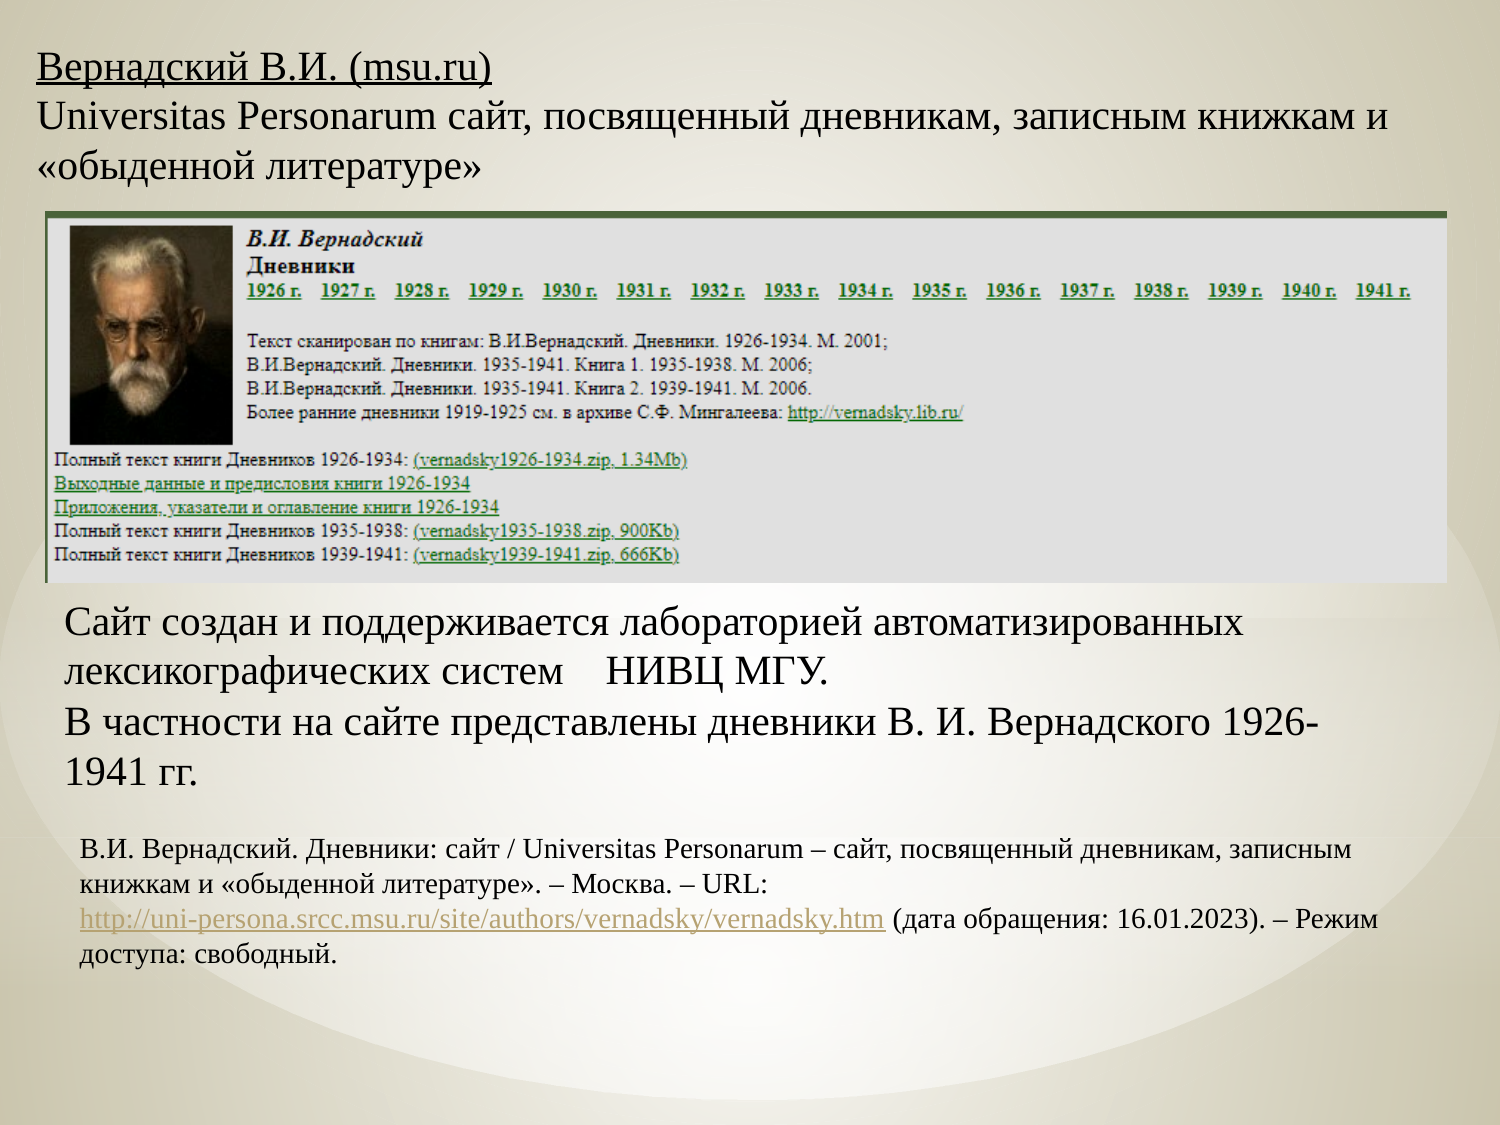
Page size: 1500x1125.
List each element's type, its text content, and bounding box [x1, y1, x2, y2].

picture [44, 211, 1447, 584]
text_box Сайт создан и поддерживается лабораторией автоматизированных лексикографических систем НИВЦ МГУ. В частности на сайте представлены дневники В. И. Вернадского 1926-1941 гг. [49, 591, 1342, 801]
text_box Вернадский В.И. (msu.ru) Universitas Personarum сайт, посвященный дневникам, записным книжкам и «обыденной литературе» [21, 30, 1440, 196]
text_box В.И. Вернадский. Дневники: сайт / Universitas Personarum – сайт, посвященный дневникам, записным книжкам и «обыденной литературе». – Москва. – URL: http://uni-persona.srcc.msu.ru/site/authors/vernadsky/vernadsky.htm (дата обращения: 16.01.2023). – Режим доступа: свободный. [64, 822, 1440, 977]
